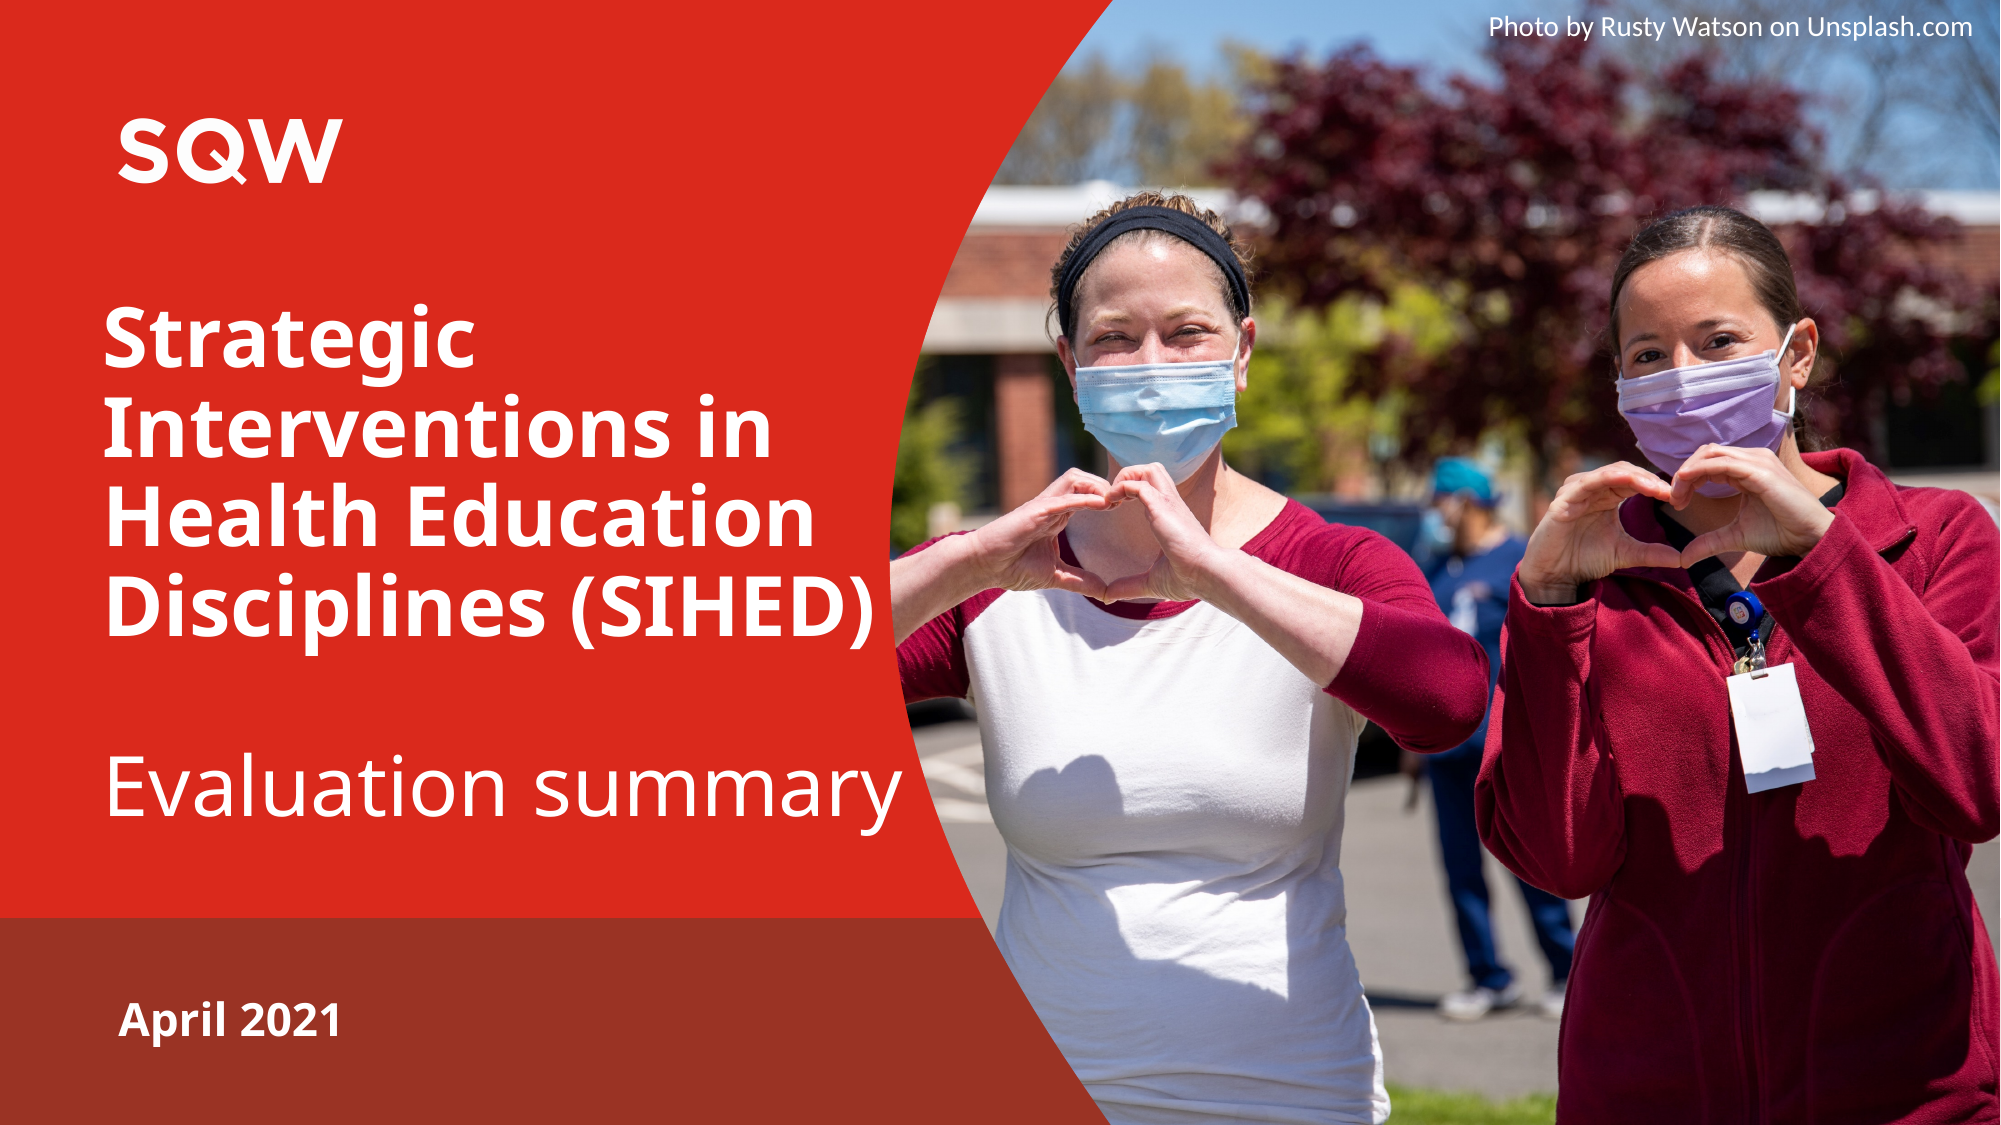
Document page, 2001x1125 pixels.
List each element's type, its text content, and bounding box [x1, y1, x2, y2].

picture [889, 0, 2000, 1125]
picture [118, 118, 343, 185]
title Strategic Interventions in Health Education Disciplines (SIHED) Evaluation summary [87, 287, 889, 874]
subtitle April 2021 [103, 965, 861, 1084]
